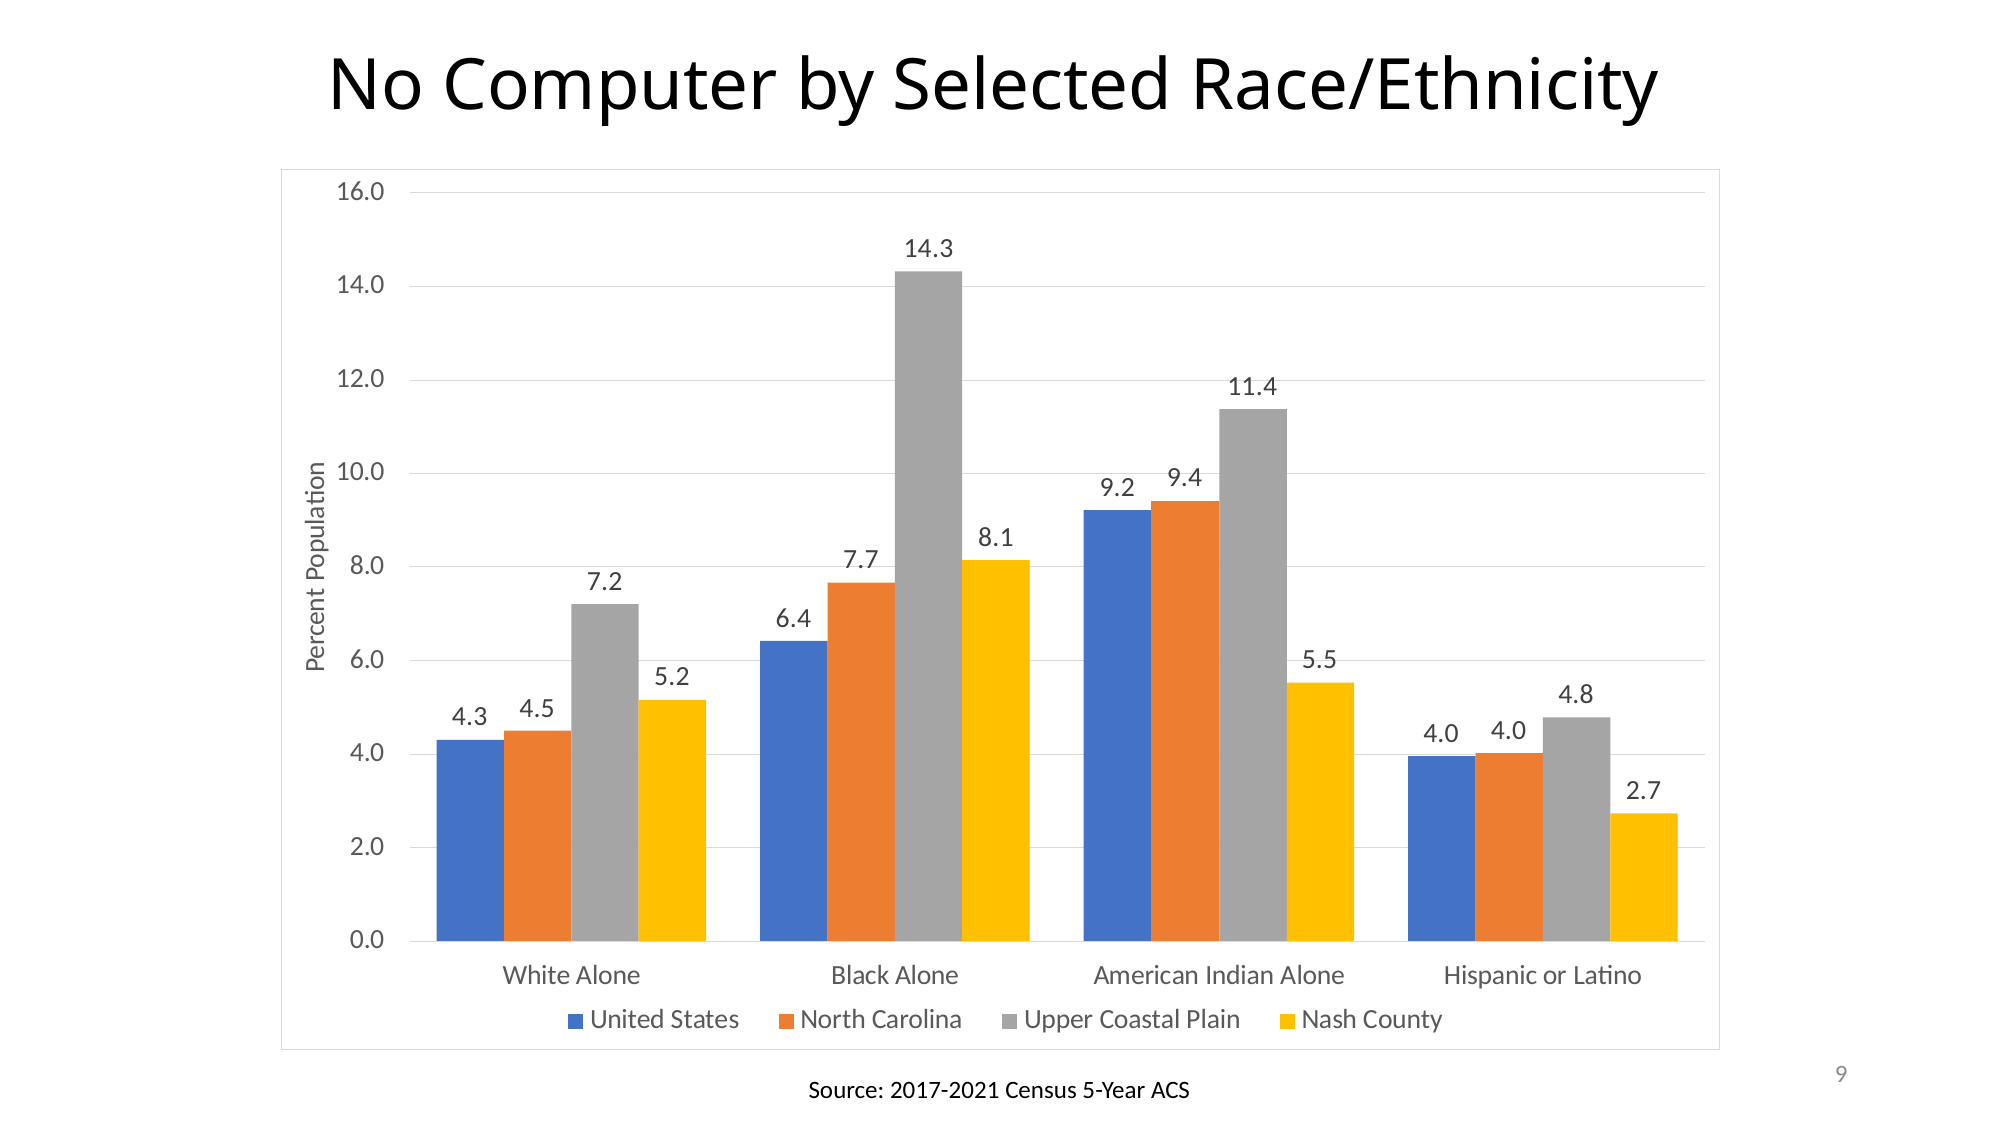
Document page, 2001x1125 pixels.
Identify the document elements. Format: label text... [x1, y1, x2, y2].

slide_number 9 [1412, 1042, 1863, 1103]
picture [279, 168, 1720, 1050]
text_box Source: 2017-2021 Census 5-Year ACS [793, 1065, 1207, 1111]
title No Computer by Selected Race/Ethnicity [24, 5, 1963, 169]
